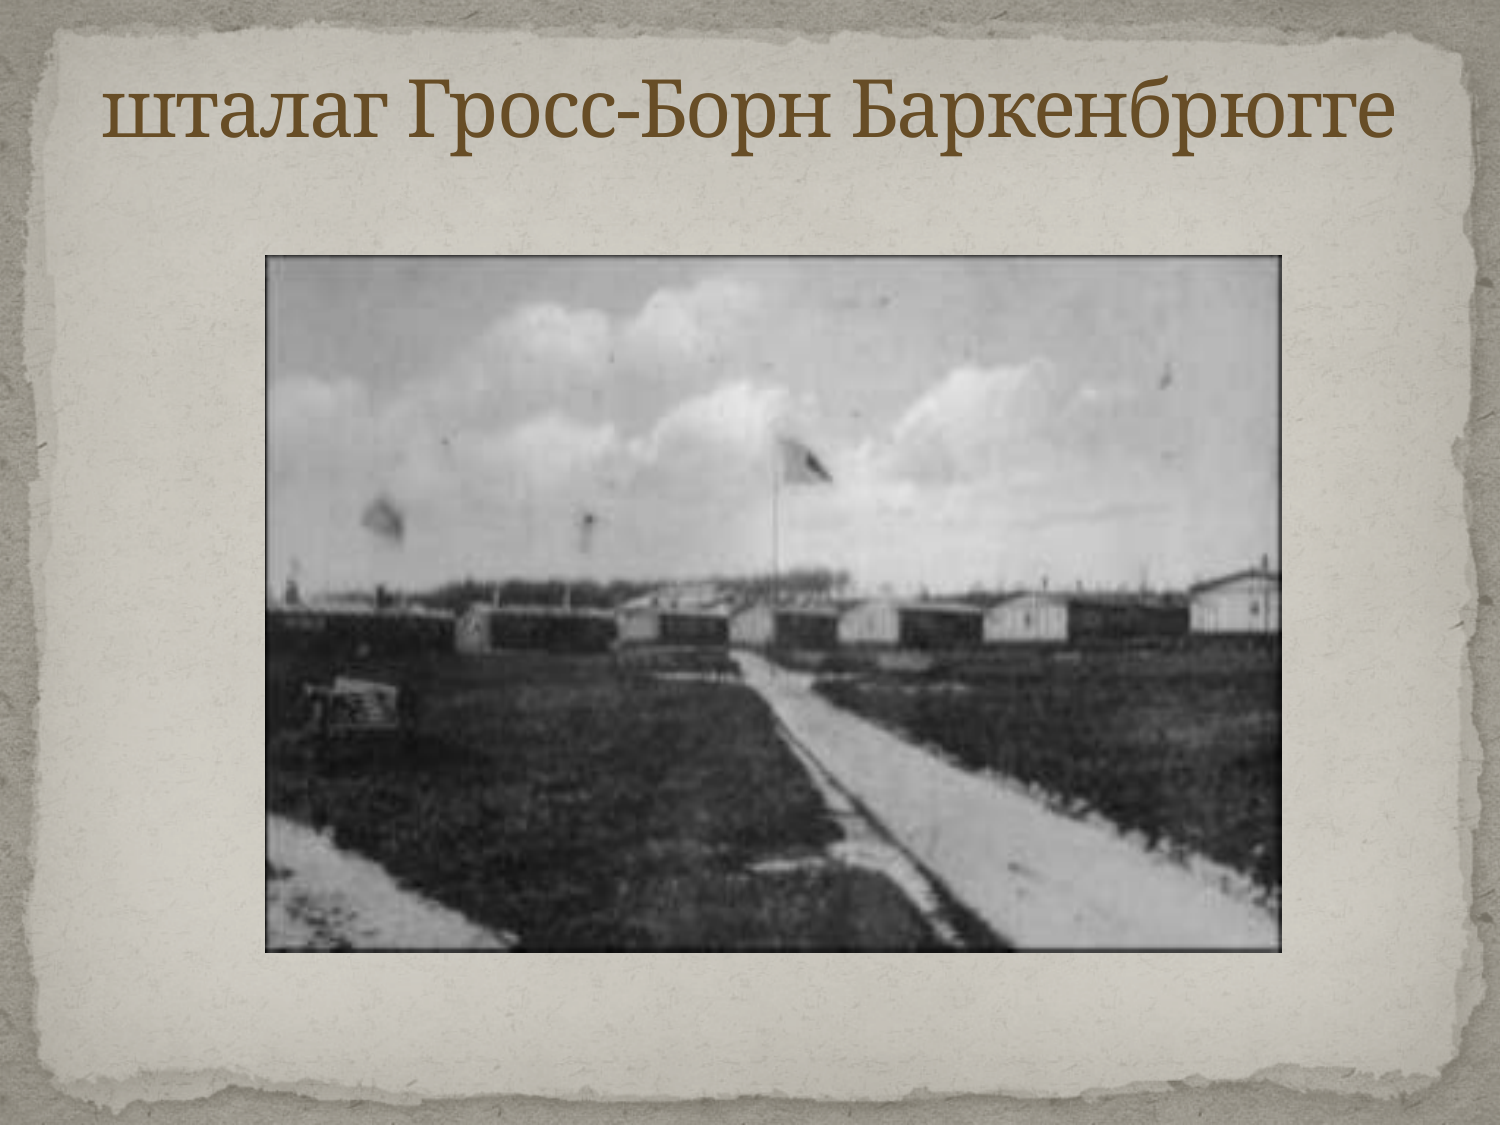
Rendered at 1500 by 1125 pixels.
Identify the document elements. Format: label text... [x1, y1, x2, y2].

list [267, 257, 1281, 951]
title шталаг Гросс-Борн Баркенбрюгге [74, 45, 1425, 161]
